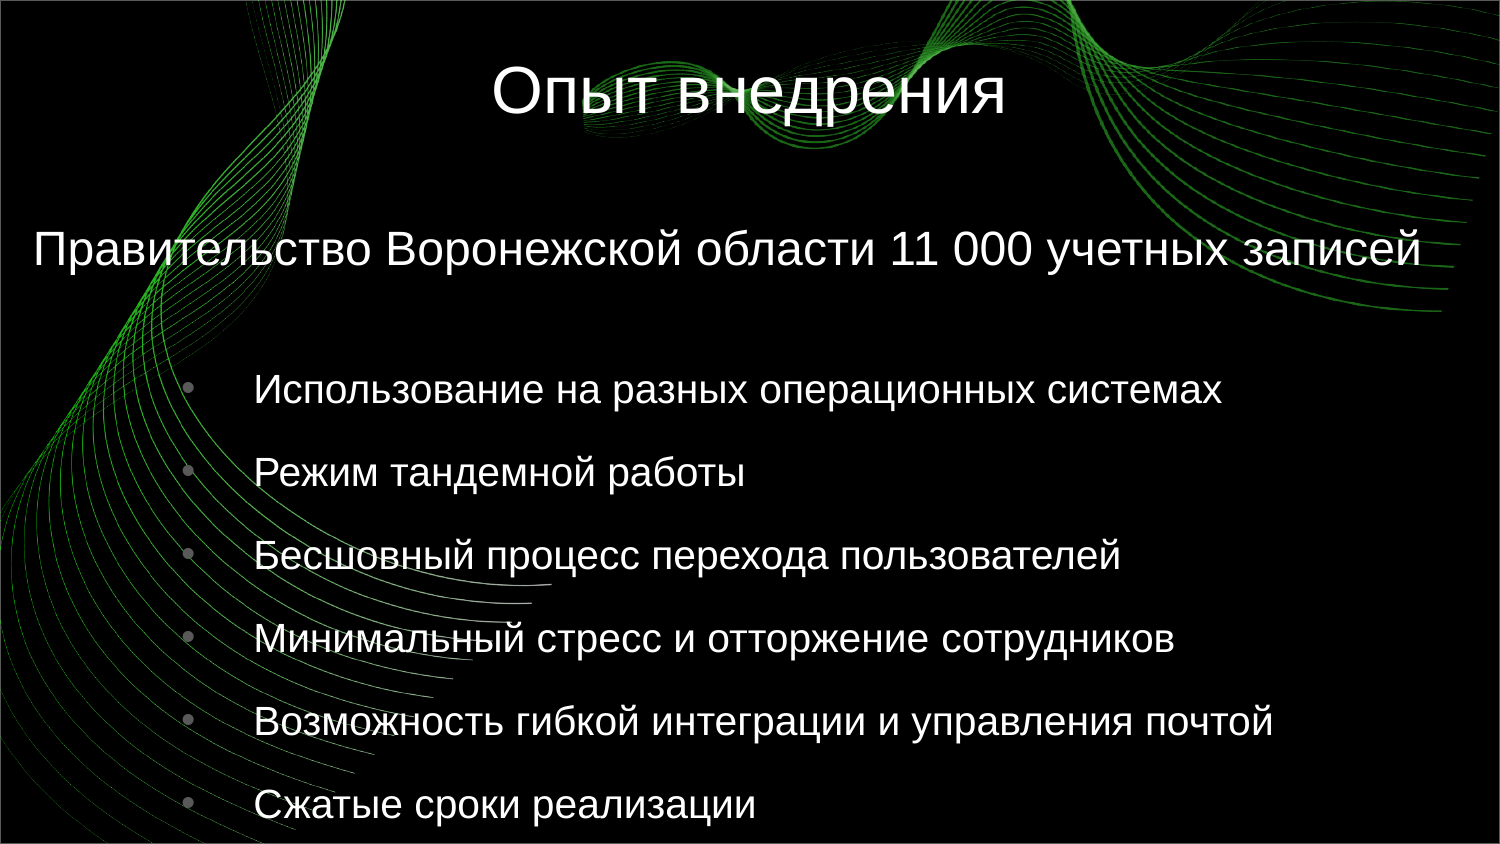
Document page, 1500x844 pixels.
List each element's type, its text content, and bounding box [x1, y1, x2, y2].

text_box [420, 0, 542, 8]
text_box Правительство Воронежской области 11 000 учетных записей Использование на разных операционных системах Режим тандемной работы Бесшовный процесс перехода пользователей Минимальный стресс и отторжение сотрудников Возможность гибкой интеграции и управления почтой Сжатые сроки реализации [0, 577, 1500, 844]
picture [0, 0, 1500, 778]
text_box [0, 0, 99, 8]
